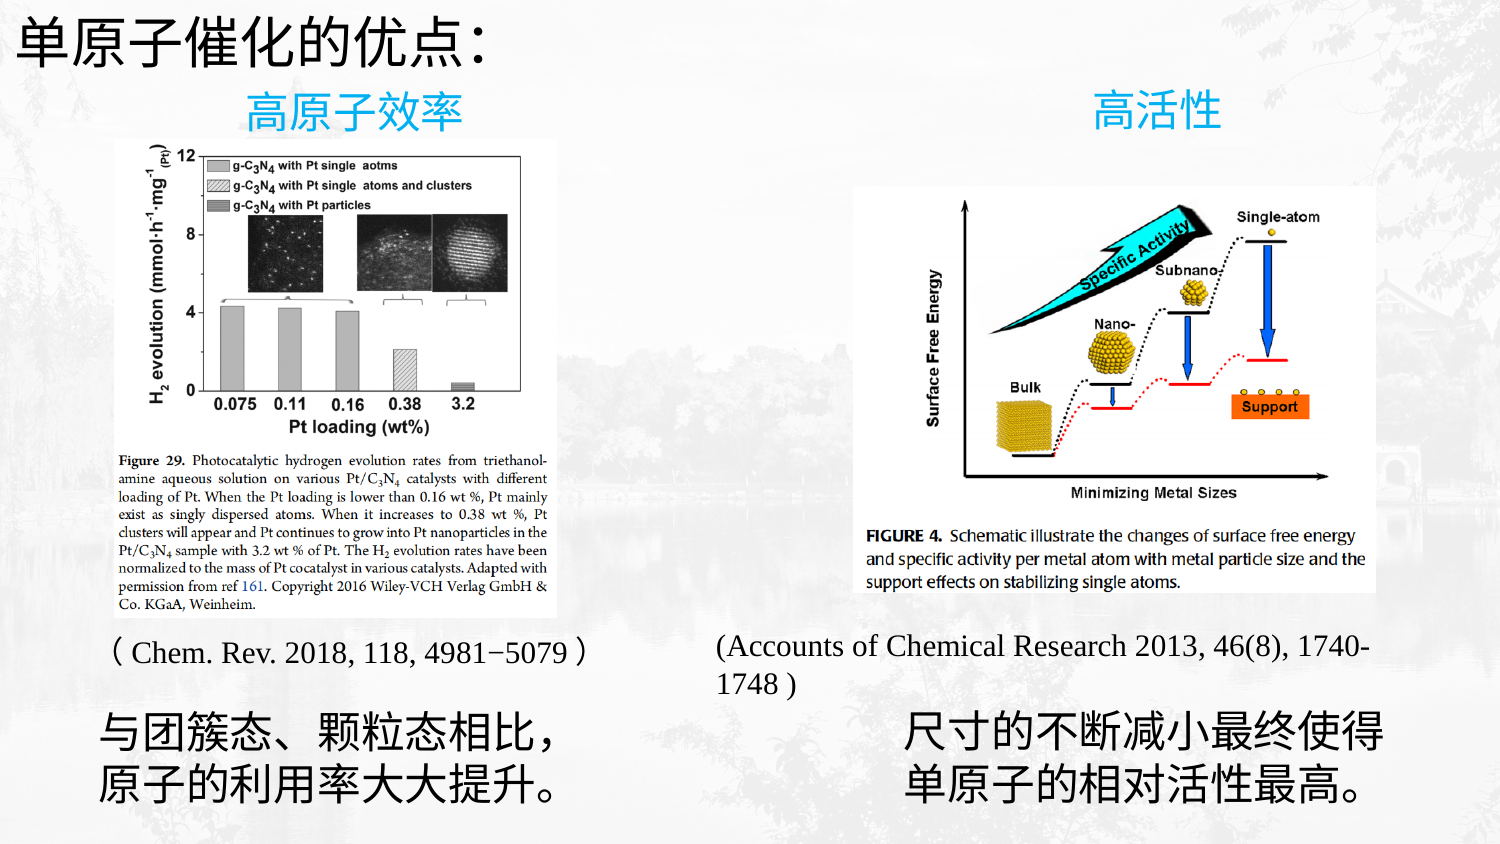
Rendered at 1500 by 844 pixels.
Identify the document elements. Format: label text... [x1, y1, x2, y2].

text_box 高活性 [853, 75, 1462, 143]
text_box 高原子效率 [83, 77, 627, 145]
text_box 与团簇态、颗粒态相比， 原子的利用率大大提升。 [83, 697, 595, 817]
picture [113, 139, 557, 618]
text_box 尺寸的不断减小最终使得 单原子的相对活性最高。 [888, 708, 1400, 817]
picture [853, 186, 1376, 593]
text_box 单原子催化的优点： [0, 0, 1500, 83]
text_box (Accounts of Chemical Research 2013, 46(8), 1740-1748 ) [700, 618, 1462, 708]
text_box （Chem. Rev. 2018, 118, 4981−5079） [77, 625, 673, 678]
